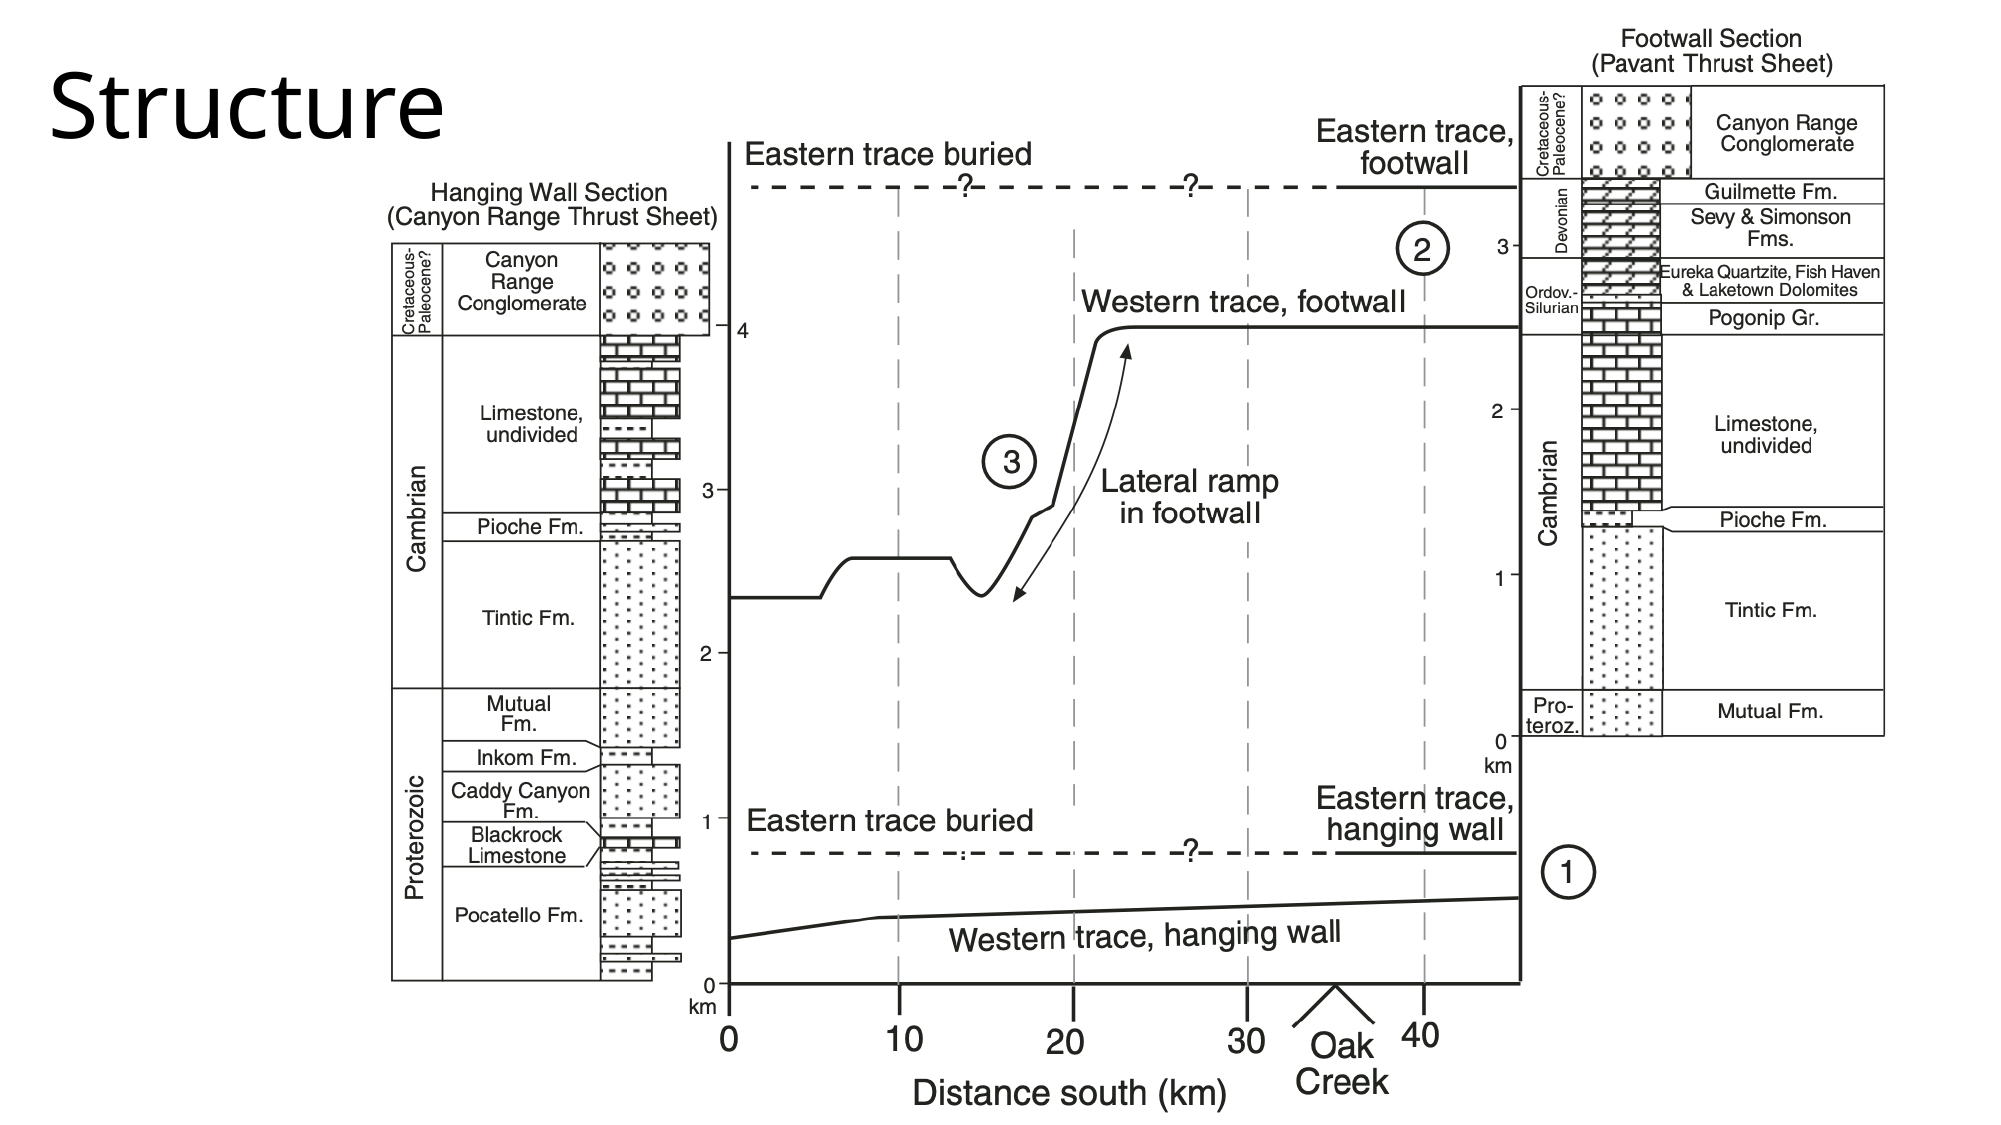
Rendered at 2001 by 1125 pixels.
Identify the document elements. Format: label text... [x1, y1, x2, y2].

title Structure [33, 0, 291, 218]
picture [291, 0, 2000, 1125]
